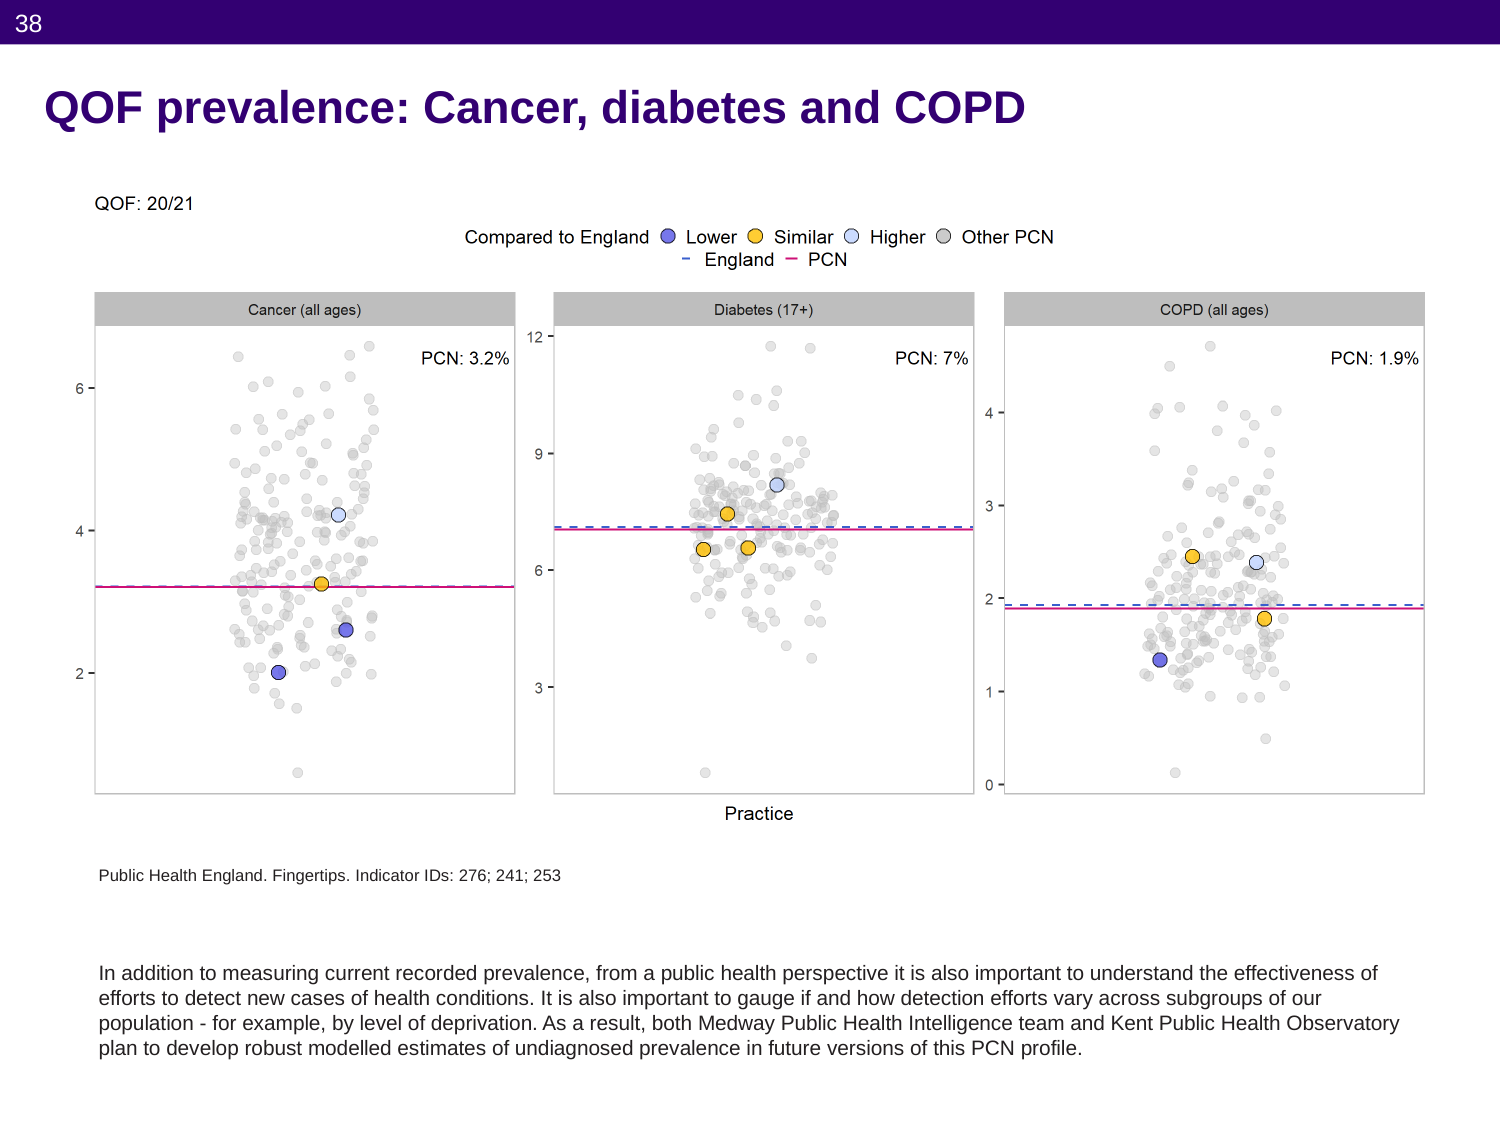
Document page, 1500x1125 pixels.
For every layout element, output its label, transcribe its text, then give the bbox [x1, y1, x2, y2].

list Public Health England. Fingertips. Indicator IDs: 276; 241; 253 [64, 857, 1436, 929]
list In addition to measuring current recorded prevalence, from a public health perspective it is also important to understand the effectiveness of efforts to detect new cases of health conditions. It is also important to gauge if and how detection efforts vary across subgroups of our population - for example, by level of deprivation. As a result, both Medway Public Health Intelligence team and Kent Public Health Observatory plan to develop robust modelled estimates of undiagnosed prevalence in future versions of this PCN profile. [64, 952, 1436, 1106]
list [64, 184, 1436, 835]
list 38 [0, 0, 95, 95]
title QOF prevalence: Cancer, diabetes and COPD [29, 70, 1471, 138]
